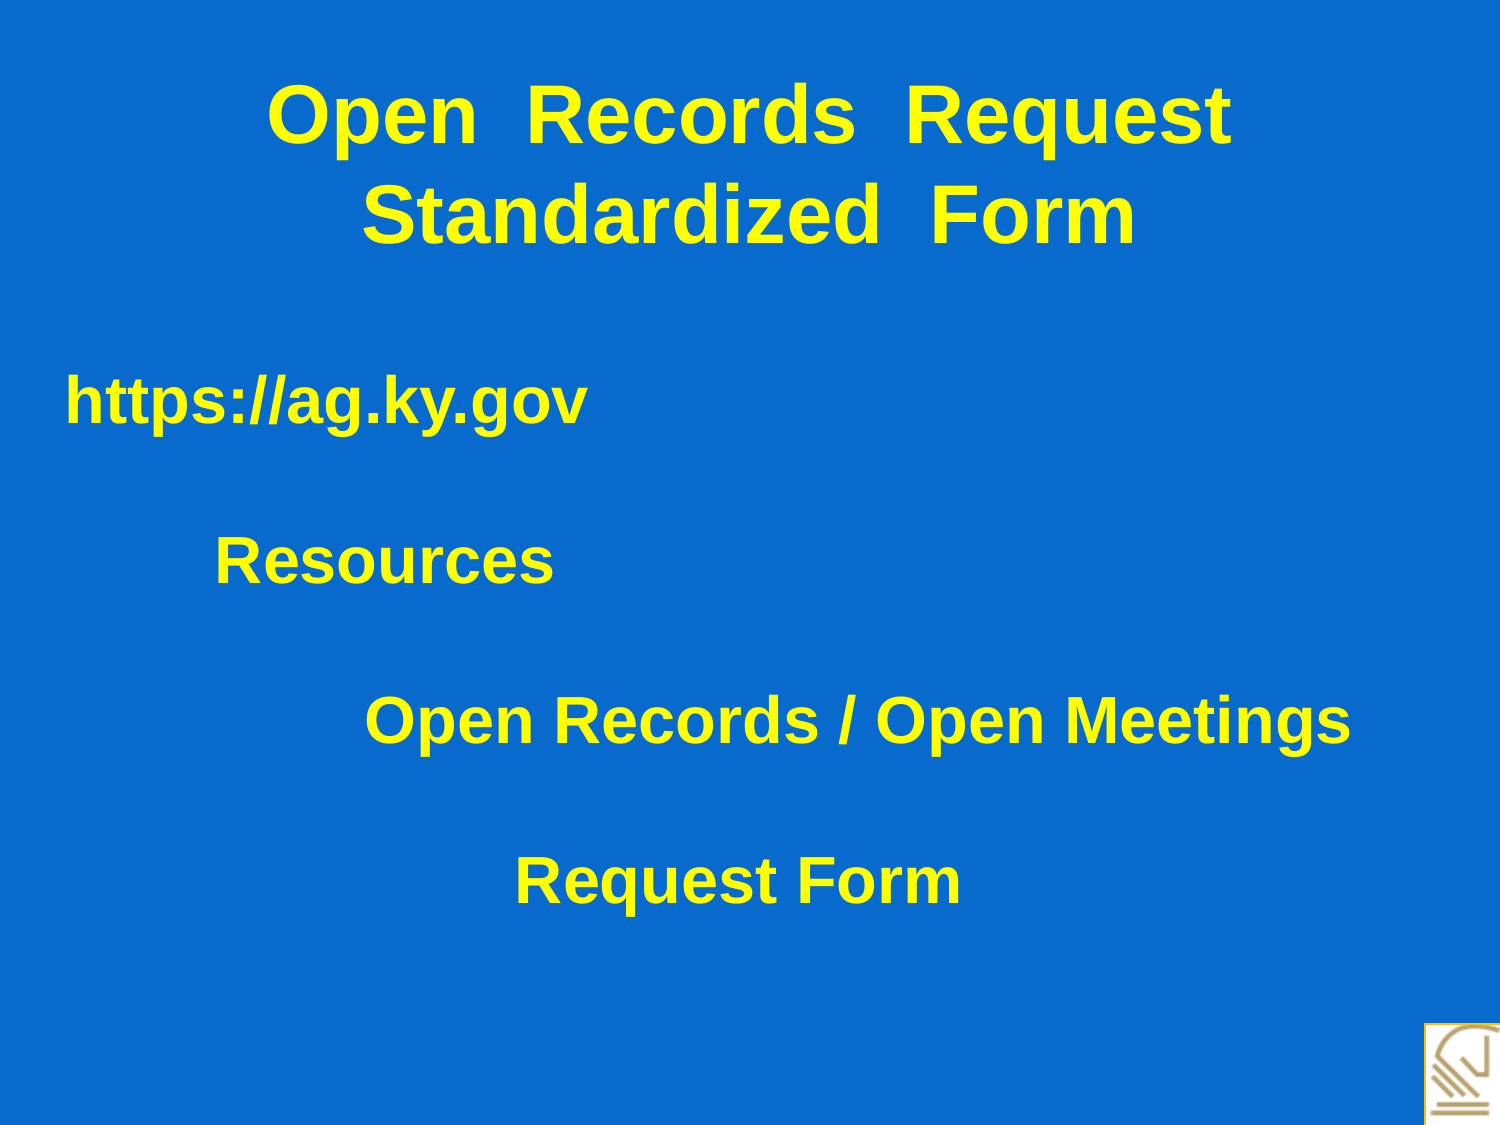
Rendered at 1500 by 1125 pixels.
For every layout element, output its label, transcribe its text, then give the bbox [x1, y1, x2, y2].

text_box https://ag.ky.gov Resources Open Records / Open Meetings Request Form [49, 349, 1400, 1105]
picture [1425, 1024, 1500, 1125]
text_box Open Records Request Standardized Form [0, 53, 1500, 268]
